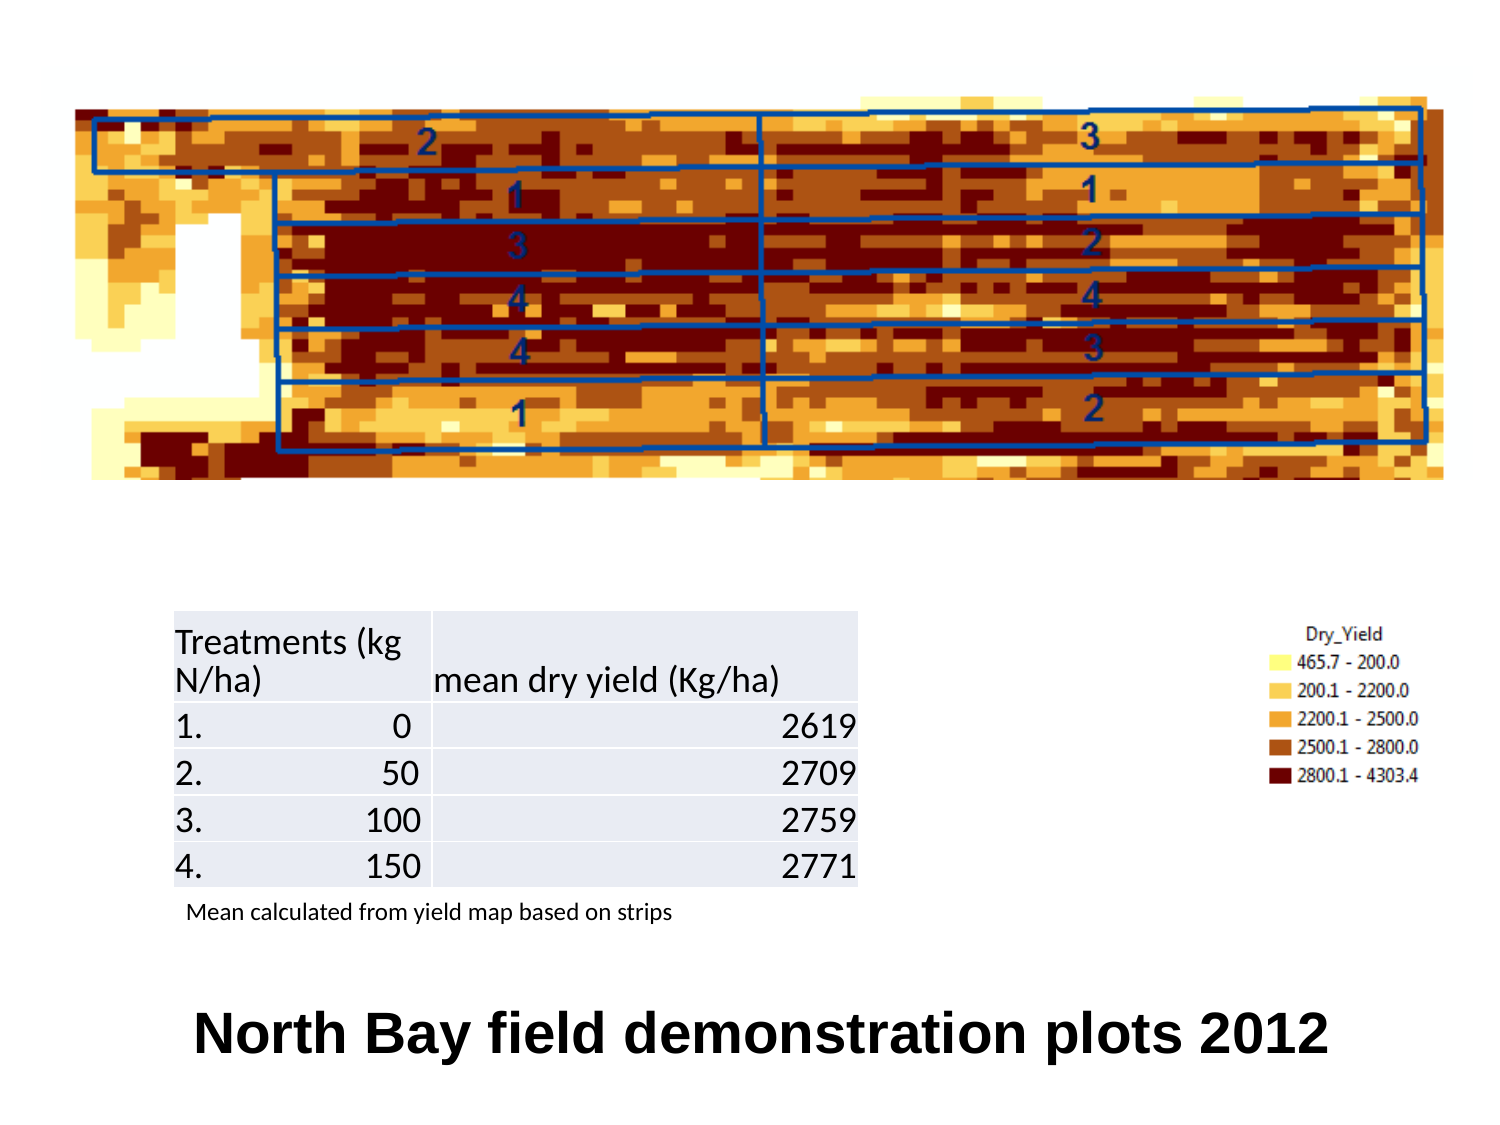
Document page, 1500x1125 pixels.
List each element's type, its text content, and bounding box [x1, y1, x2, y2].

table_cell 3. 100 [174, 796, 431, 841]
table_cell 2619 [433, 703, 858, 747]
table_header mean dry yield (Kg/ha) [433, 611, 858, 701]
text_box North Bay field demonstration plots 2012 [178, 987, 1387, 1073]
table_cell 2771 [433, 842, 858, 887]
picture [40, 66, 1474, 480]
table_cell 2. 50 [174, 749, 431, 794]
table_cell 2709 [433, 749, 858, 794]
table_cell 0 [174, 703, 431, 747]
table_header Treatments (kg N/ha) [174, 611, 431, 701]
table_cell 2759 [433, 796, 858, 841]
picture [1257, 622, 1443, 806]
table_cell 4. 150 [174, 842, 431, 887]
text_box Mean calculated from yield map based on strips [171, 888, 727, 933]
